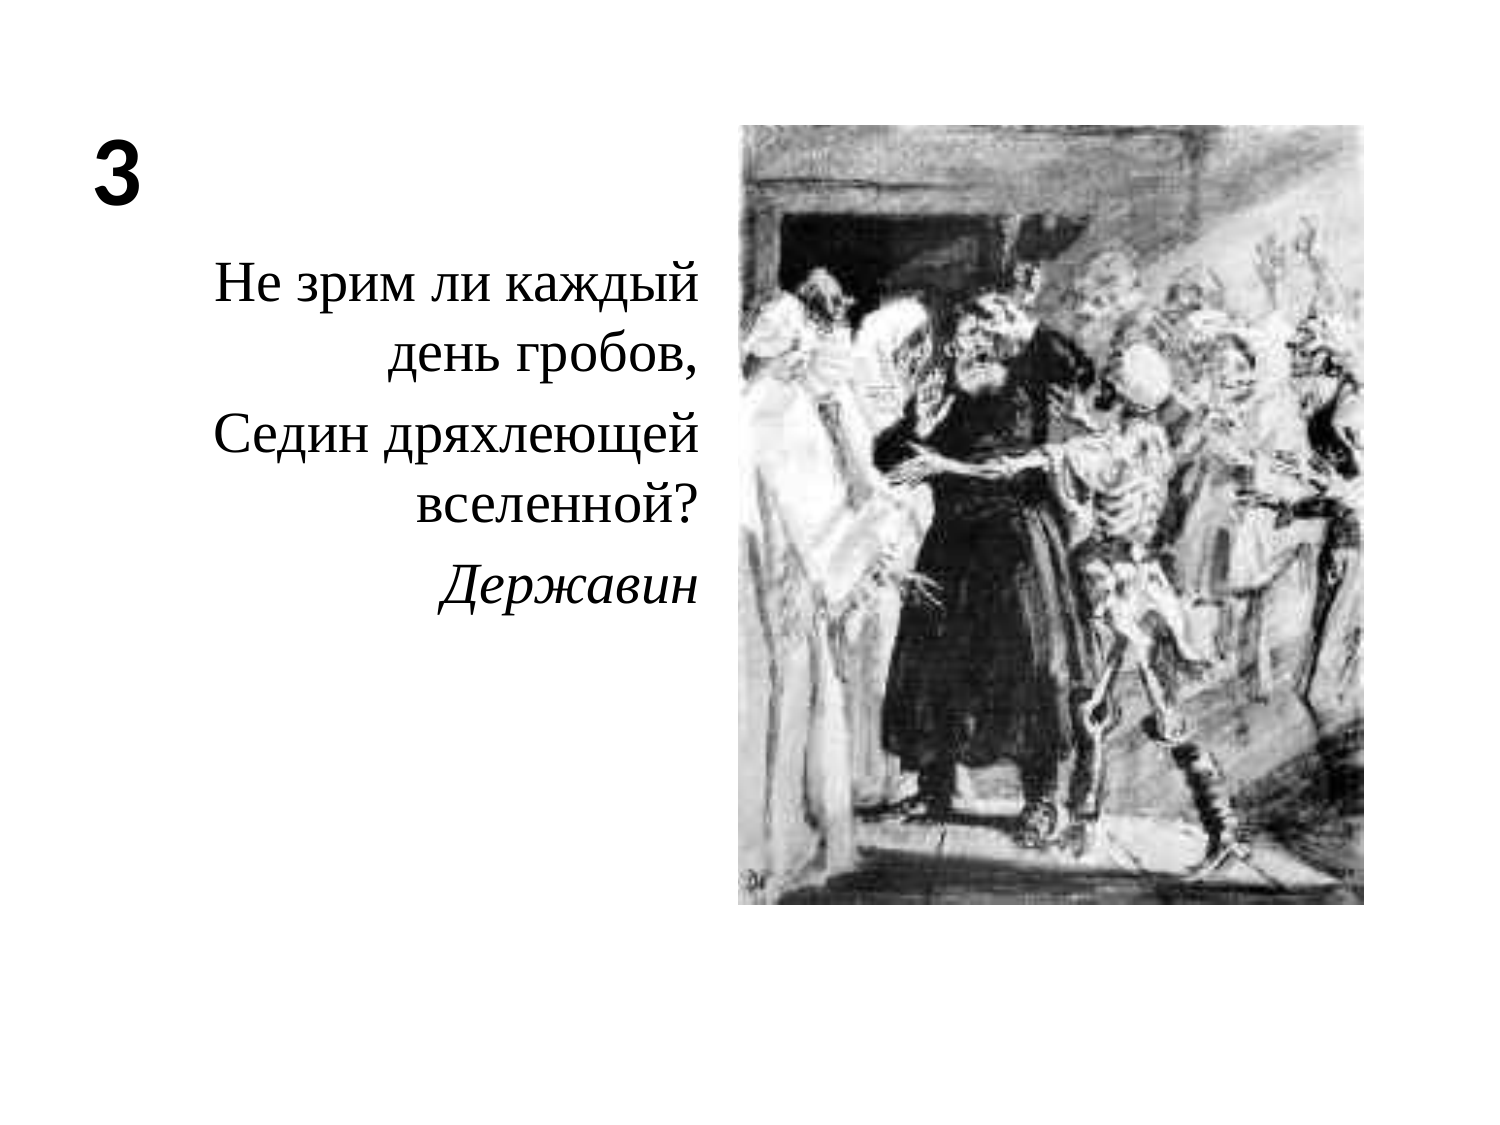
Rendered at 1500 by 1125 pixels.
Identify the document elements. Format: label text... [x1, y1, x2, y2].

list Не зрим ли каждый день гробов, Седин дряхлеющей вселенной? Державин [75, 235, 715, 1083]
title 3 [76, 42, 571, 234]
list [737, 125, 1364, 906]
